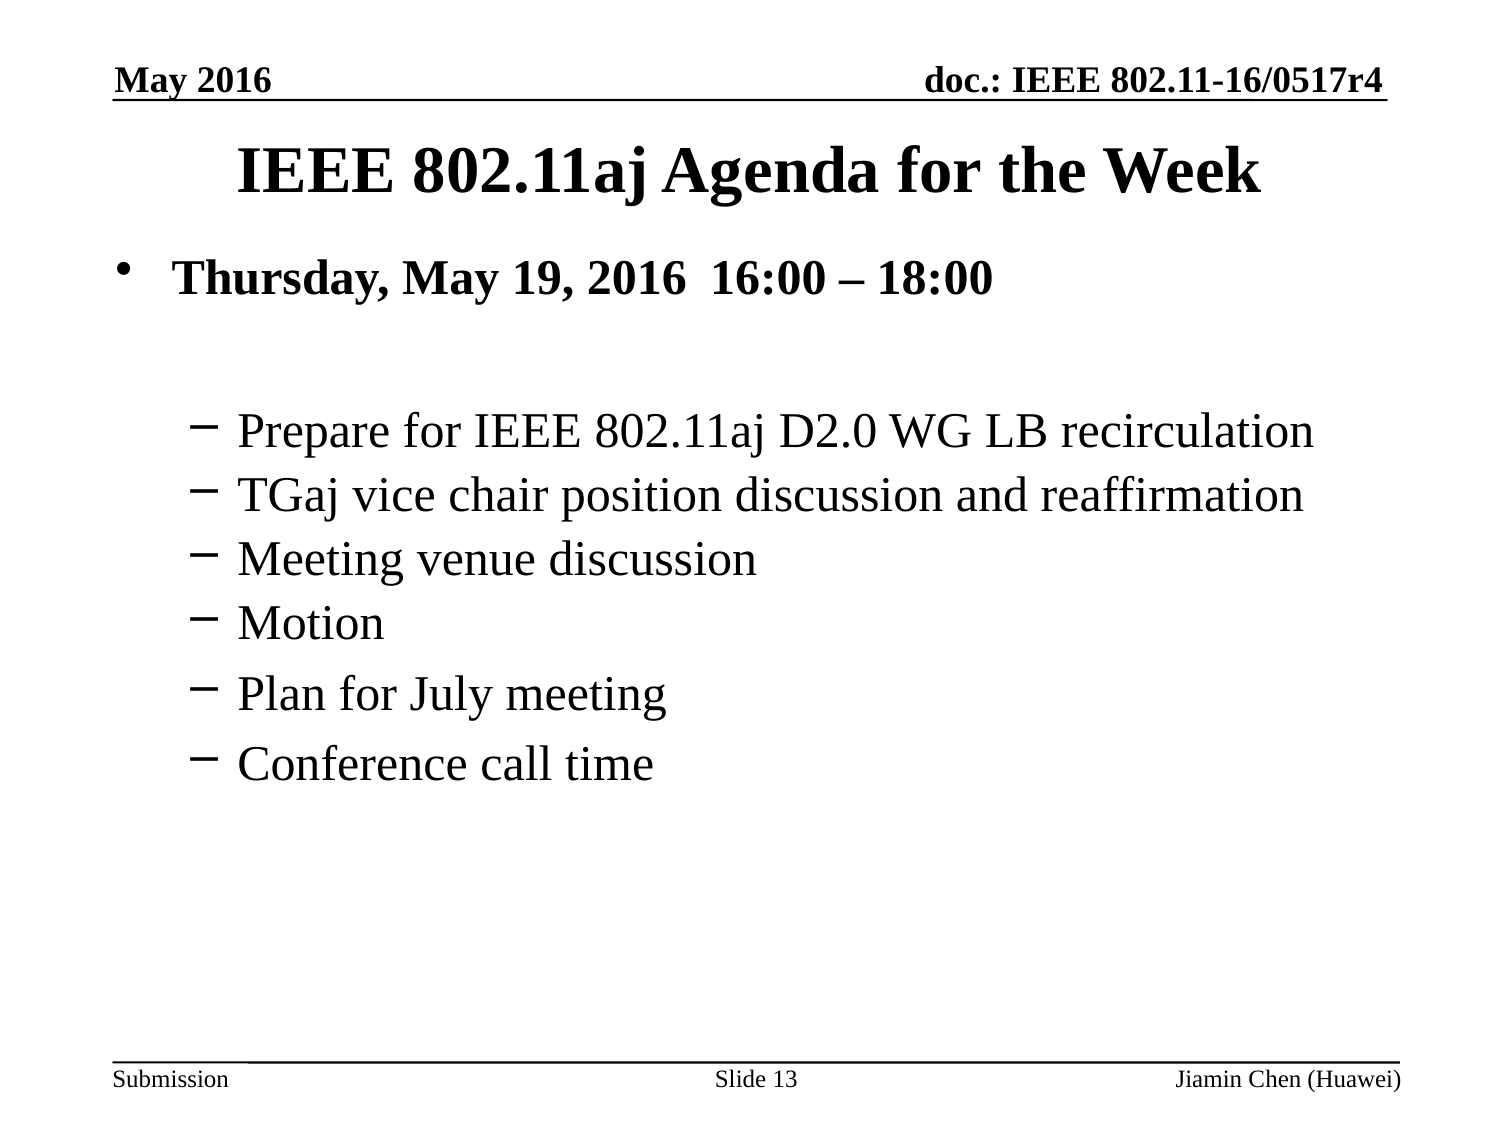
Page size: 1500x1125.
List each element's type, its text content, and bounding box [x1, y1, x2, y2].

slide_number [114, 54, 274, 101]
title IEEE 802.11aj Agenda for the Week [112, 112, 1388, 220]
list Thursday, May 19, 2016 16:00 – 18:00 Prepare for IEEE 802.11aj D2.0 WG LB recirculation TGaj vice chair position discussion and reaffirmation Meeting venue discussion Motion Plan for July meeting Conference call time [100, 243, 1459, 994]
slide_number Slide 13 [712, 1061, 773, 1093]
footer Jiamin Chen (Huawei) [773, 1061, 1402, 1093]
